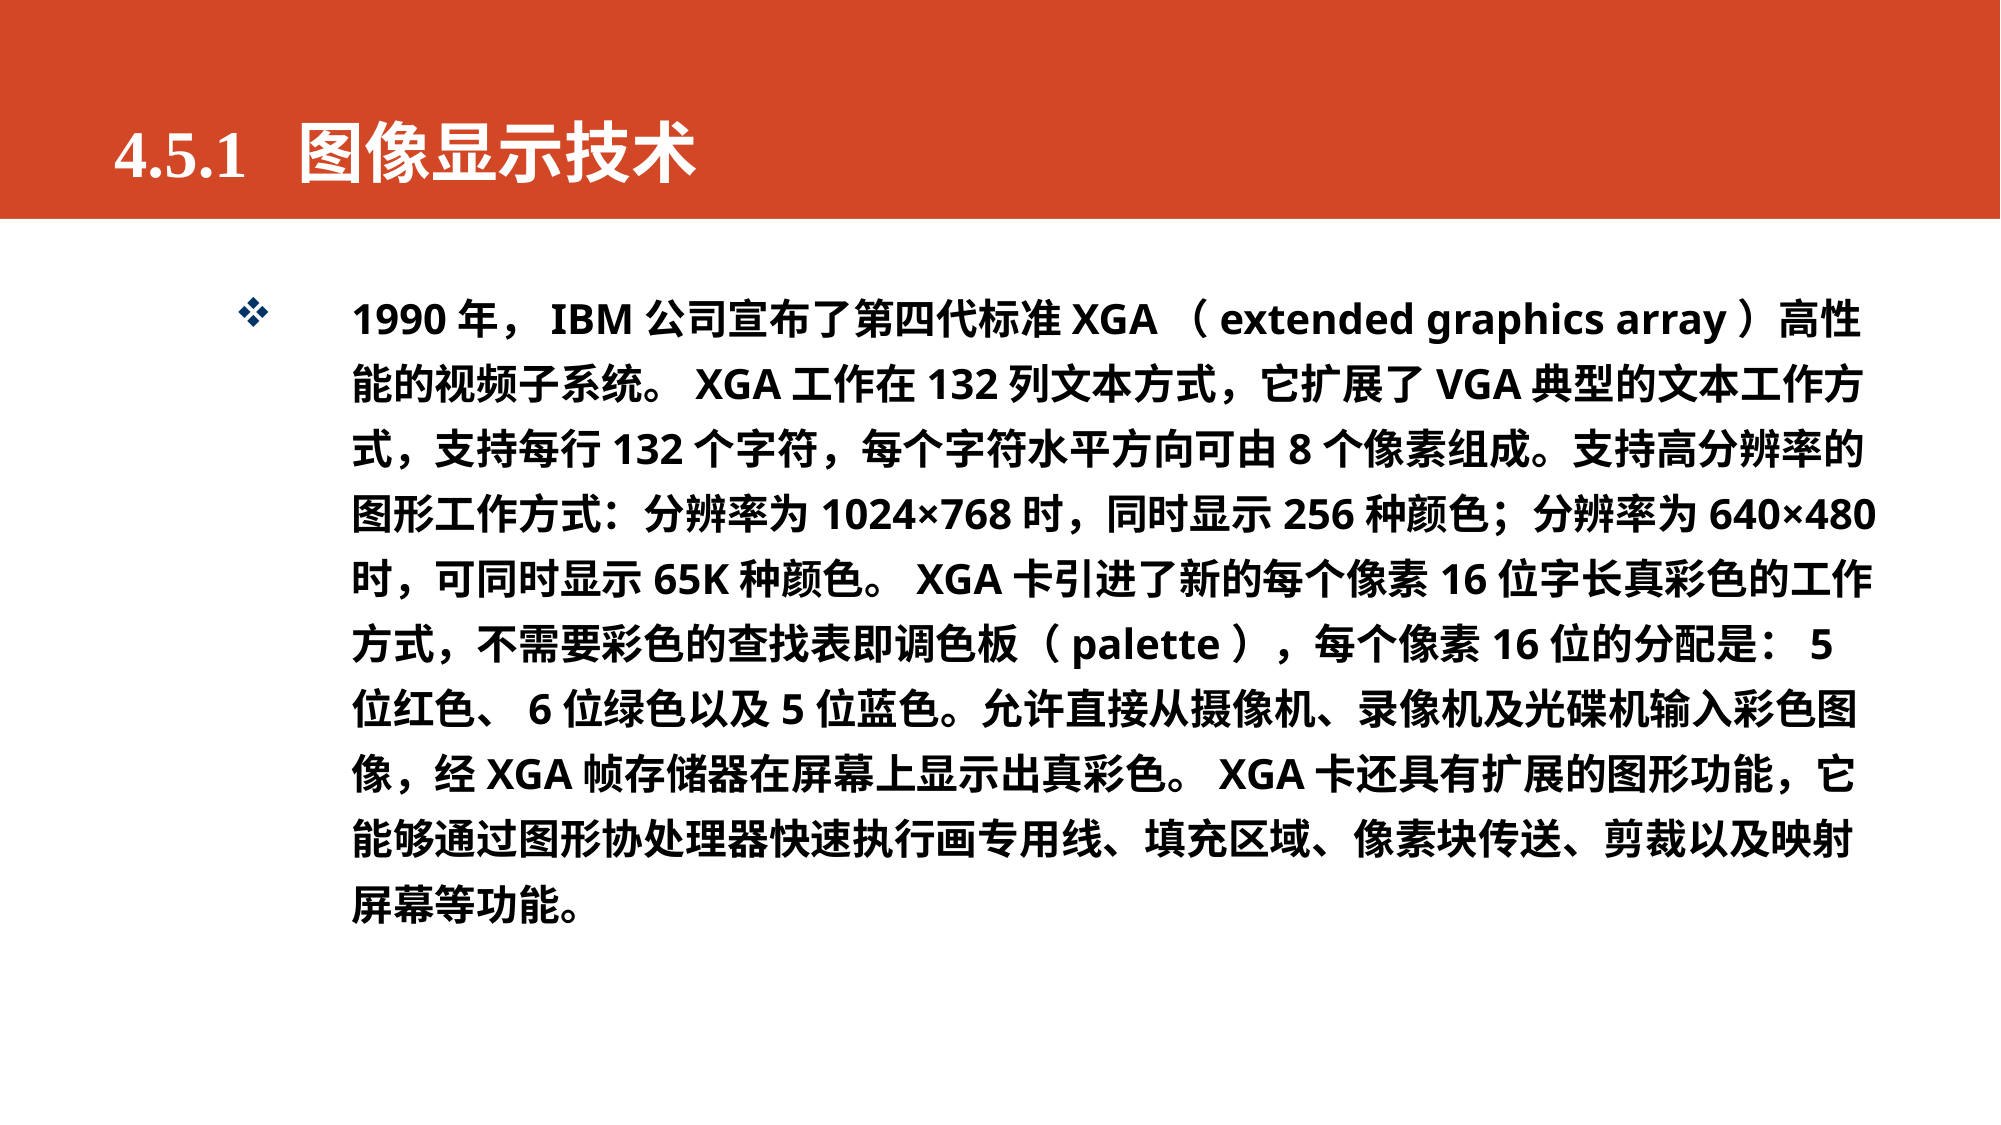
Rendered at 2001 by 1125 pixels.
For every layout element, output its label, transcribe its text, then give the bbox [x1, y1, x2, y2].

text_box 1990年，IBM公司宣布了第四代标准XGA（extended graphics array）高性能的视频子系统。XGA工作在132列文本方式，它扩展了VGA典型的文本工作方式，支持每行132个字符，每个字符水平方向可由8个像素组成。支持高分辨率的图形工作方式：分辨率为1024×768时，同时显示256种颜色；分辨率为640×480时，可同时显示65K种颜色。XGA卡引进了新的每个像素16位字长真彩色的工作方式，不需要彩色的查找表即调色板（palette），每个像素16位的分配是：5位红色、6位绿色以及5位蓝色。允许直接从摄像机、录像机及光碟机输入彩色图像，经XGA帧存储器在屏幕上显示出真彩色。XGA卡还具有扩展的图形功能，它能够通过图形协处理器快速执行画专用线、填充区域、像素块传送、剪裁以及映射屏幕等功能。 [219, 270, 1896, 1051]
title 4.5.1 图像显示技术 [99, 0, 1863, 199]
